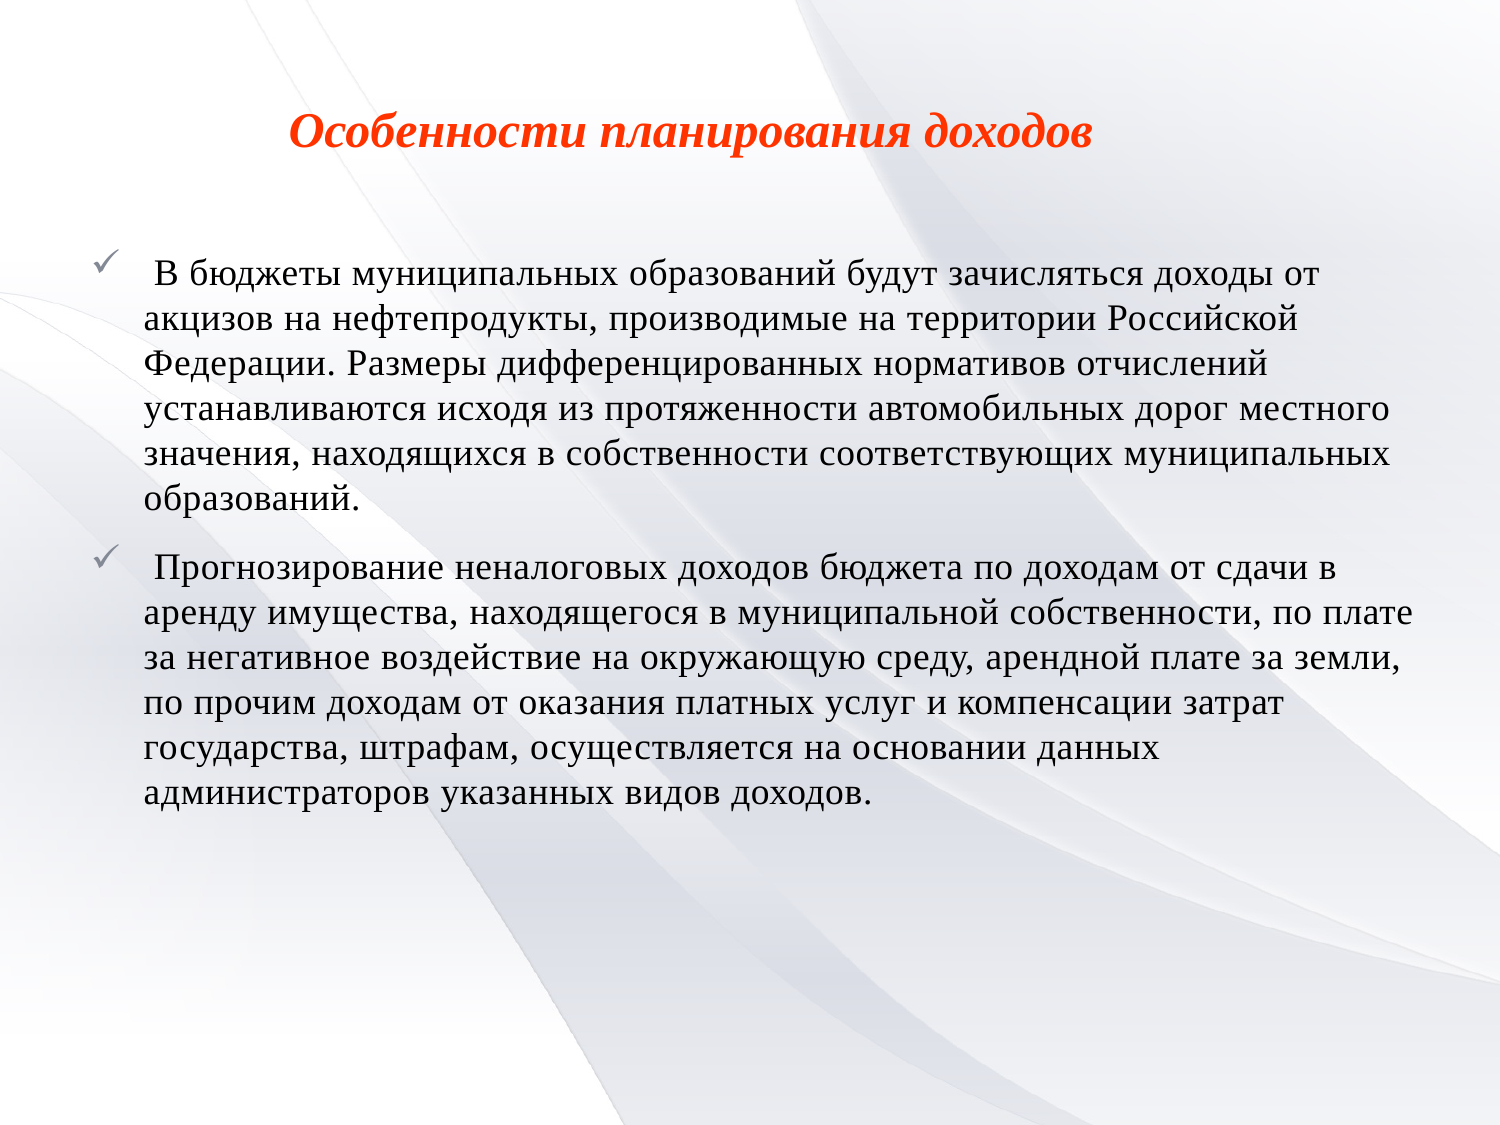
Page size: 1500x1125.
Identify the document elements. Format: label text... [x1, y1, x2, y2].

text_box Особенности планирования доходов [147, 90, 1235, 165]
picture [0, 0, 1500, 1125]
list В бюджеты муниципальных образований будут зачисляться доходы от акцизов на нефтепродукты, производимые на территории Российской Федерации. Размеры дифференцированных нормативов отчислений устанавливаются исходя из протяженности автомобильных дорог местного значения, находящихся в собственности соответствующих муниципальных образований. Прогнозирование неналоговых доходов бюджета по доходам от сдачи в аренду имущества, находящегося в муниципальной собственности, по плате за негативное воздействие на окружающую среду, арендной плате за земли, по прочим доходам от оказания платных услуг и компенсации затрат государства, штрафам, осуществляется на основании данных администраторов указанных видов доходов. [57, 240, 1436, 1071]
